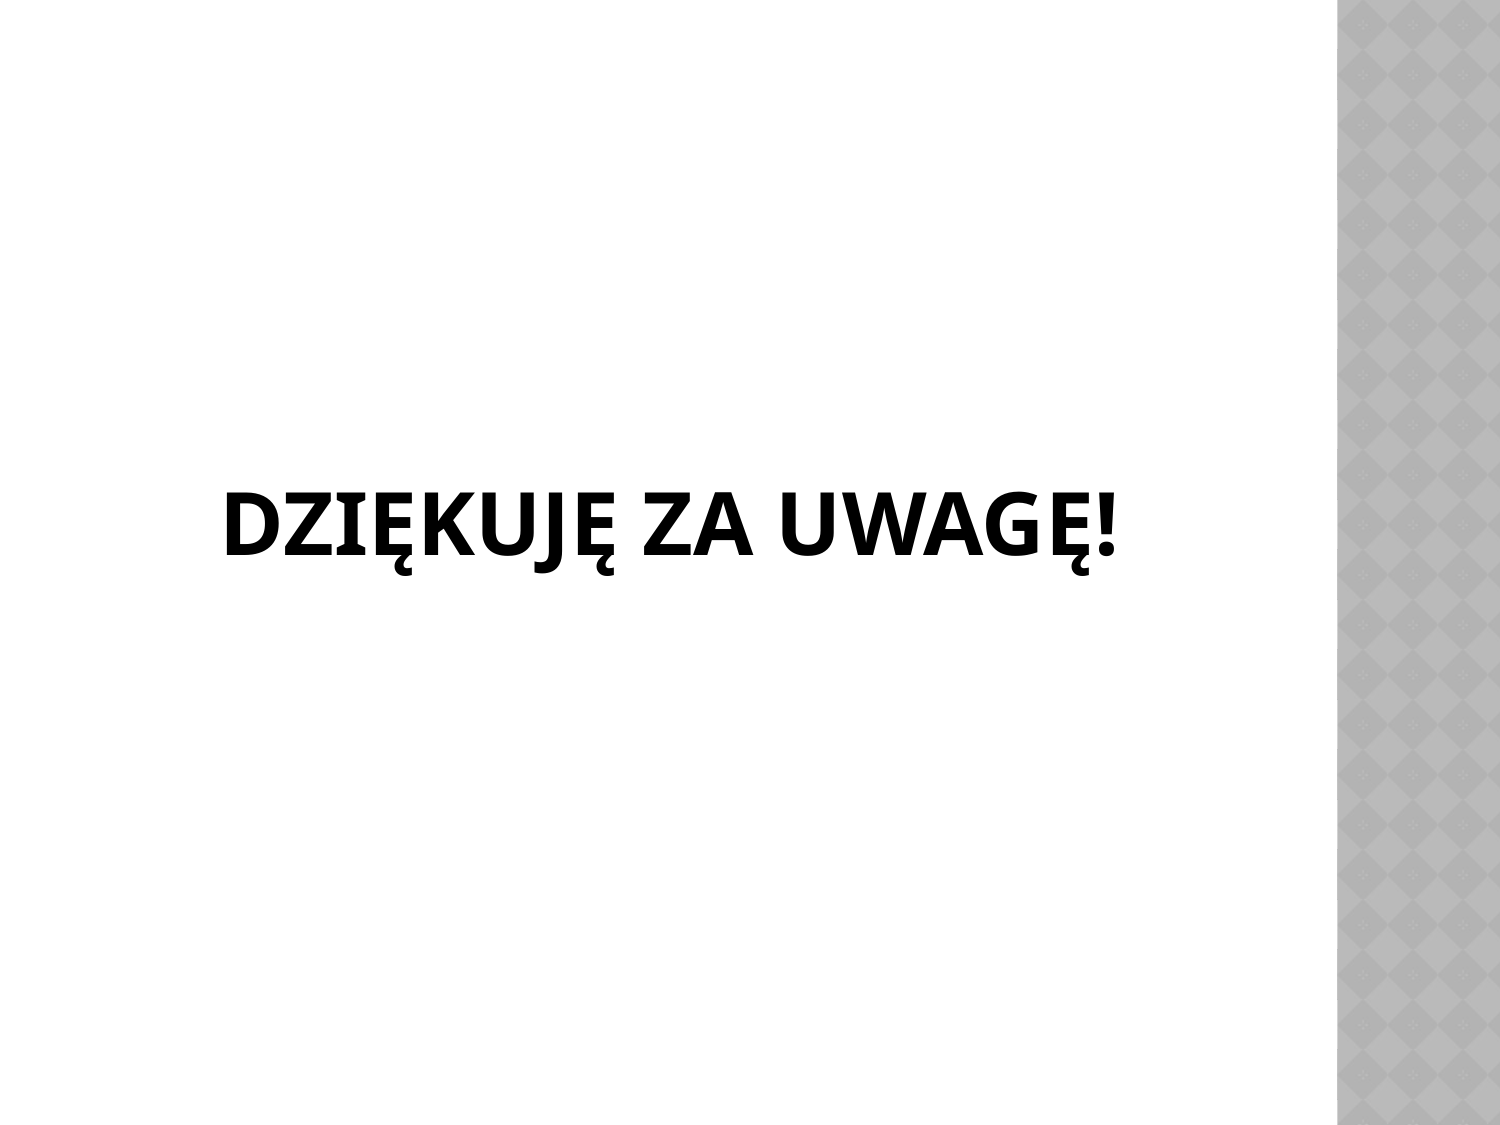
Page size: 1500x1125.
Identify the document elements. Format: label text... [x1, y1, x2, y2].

title Dziękuję za uwagę! [100, 468, 1127, 692]
